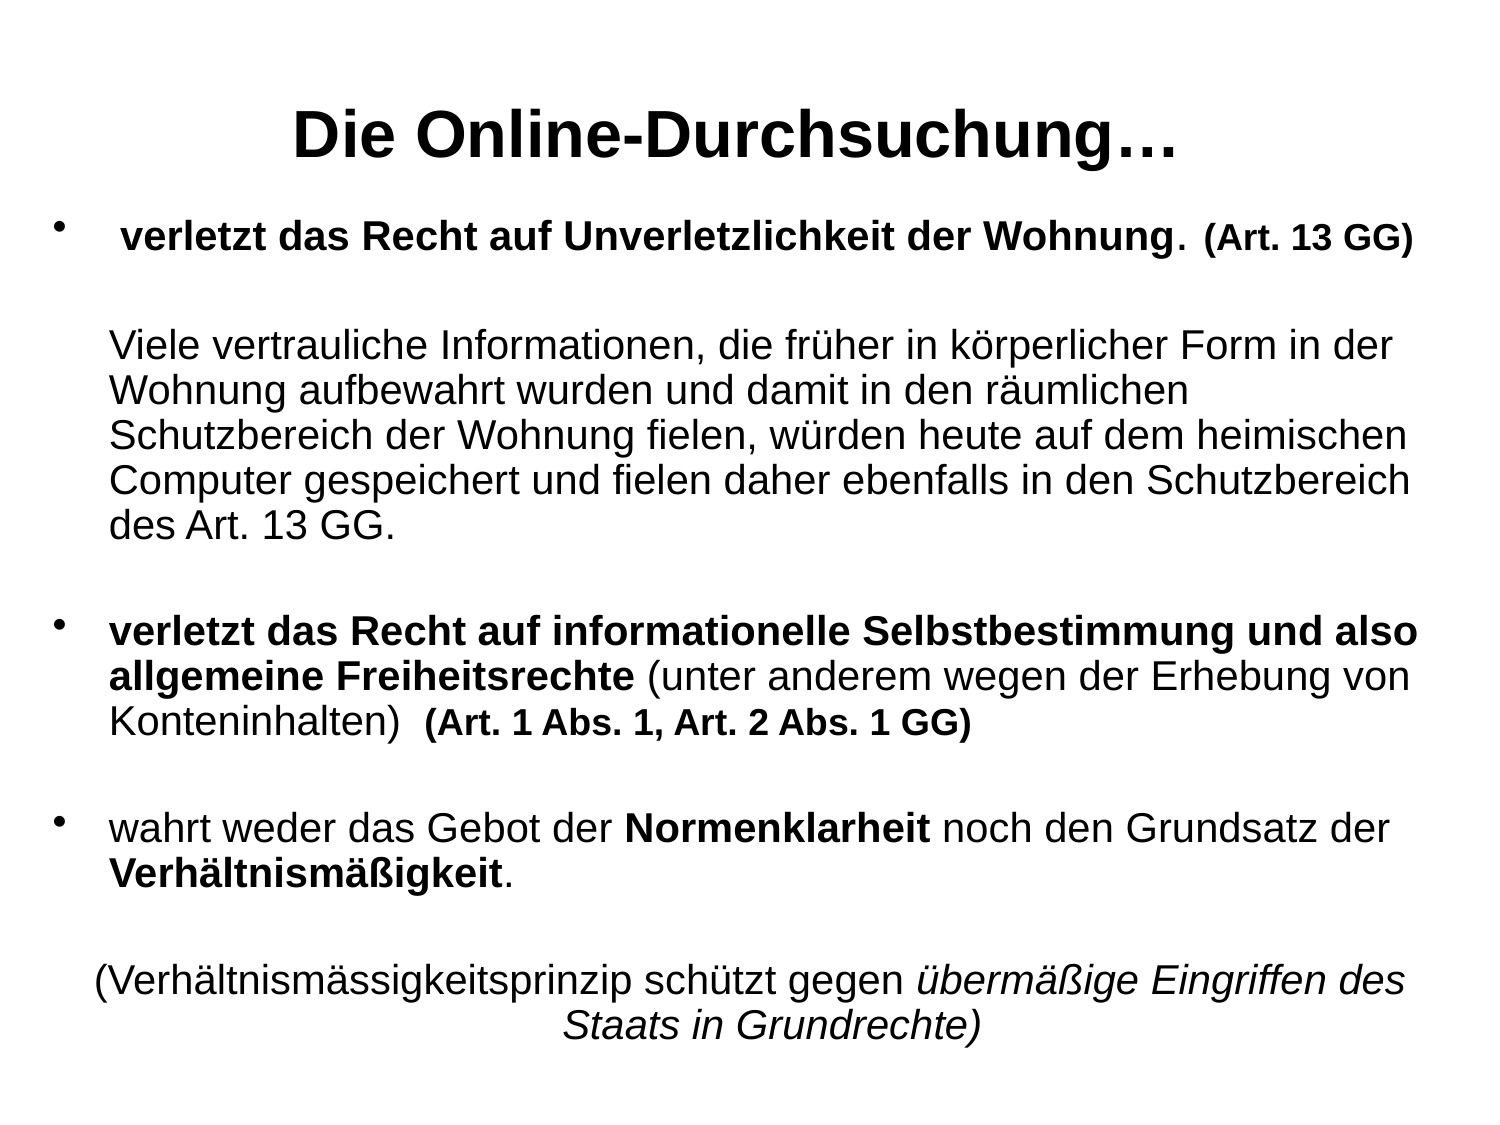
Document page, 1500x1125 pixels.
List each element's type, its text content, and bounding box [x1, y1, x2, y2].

title Die Online-Durchsuchung… [99, 37, 1375, 200]
list verletzt das Recht auf Unverletzlichkeit der Wohnung. (Art. 13 GG) Viele vertrauliche Informationen, die früher in körperlicher Form in der Wohnung aufbewahrt wurden und damit in den räumlichen Schutzbereich der Wohnung fielen, würden heute auf dem heimischen Computer gespeichert und fielen daher ebenfalls in den Schutzbereich des Art. 13 GG. verletzt das Recht auf informationelle Selbstbestimmung und also allgemeine Freiheitsrechte (unter anderem wegen der Erhebung von Konteninhalten) (Art. 1 Abs. 1, Art. 2 Abs. 1 GG) wahrt weder das Gebot der Normenklarheit noch den Grundsatz der Verhältnismäßigkeit. (Verhältnismässigkeitsprinzip schützt gegen übermäßige Eingriffen des Staats in Grundrechte) [37, 200, 1463, 1013]
